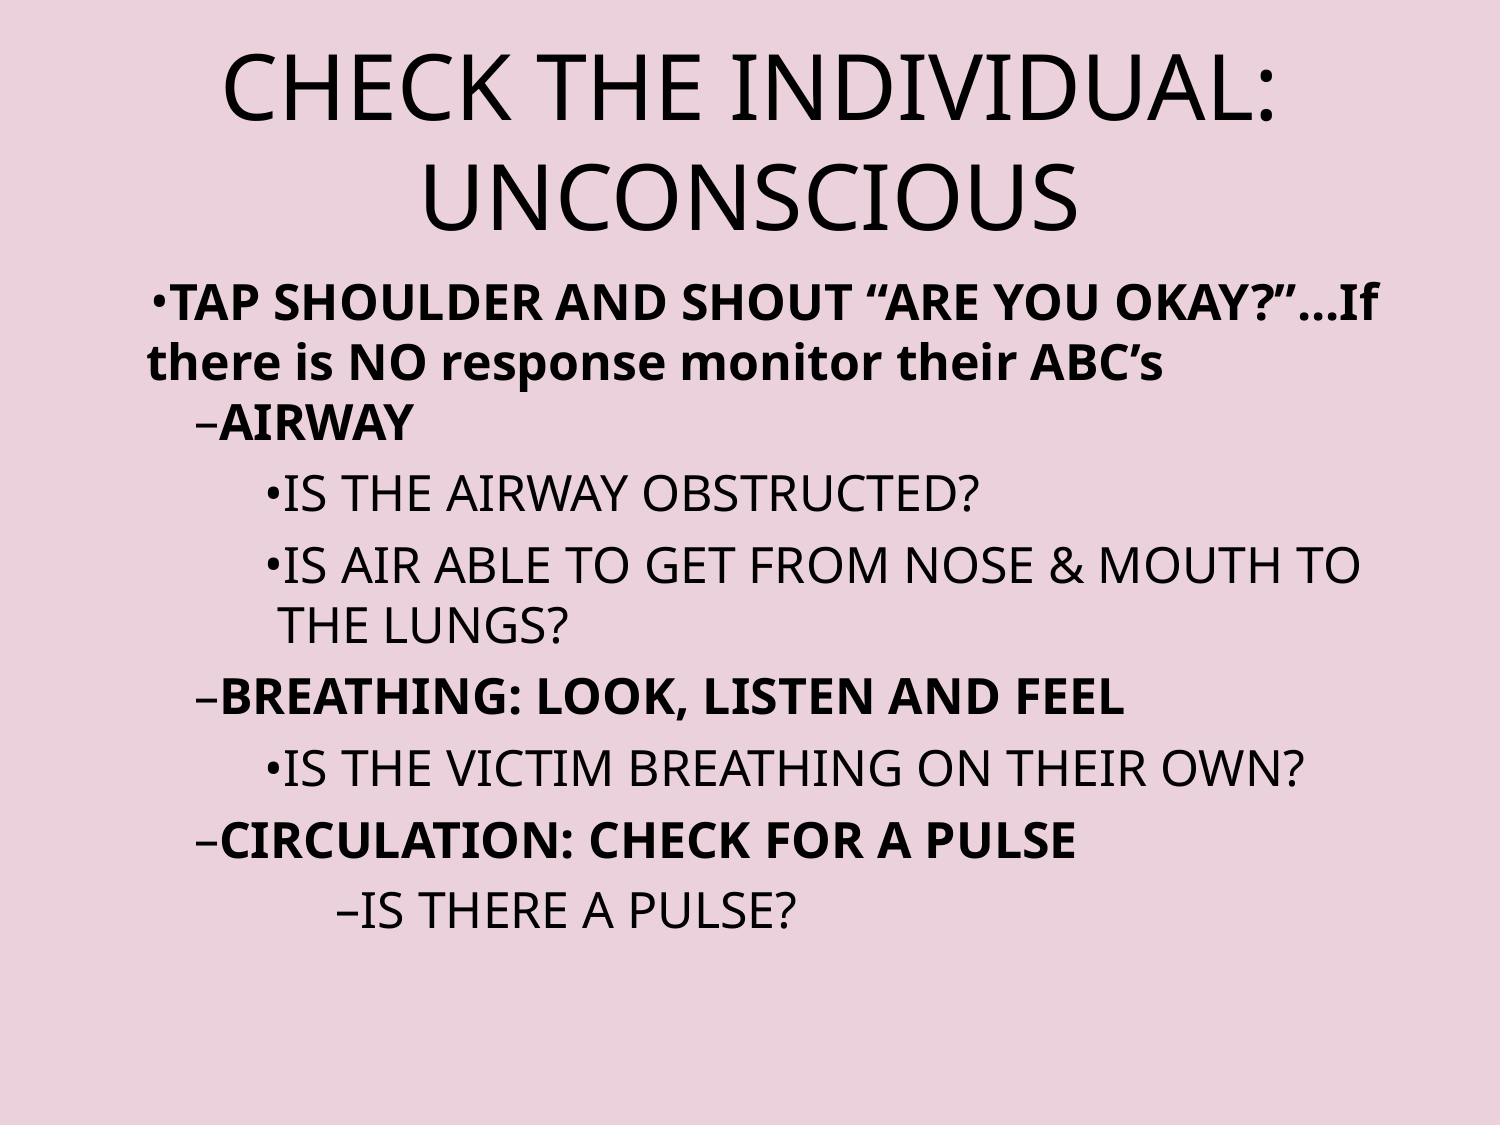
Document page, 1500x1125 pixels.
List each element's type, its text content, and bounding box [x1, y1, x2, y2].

list TAP SHOULDER AND SHOUT “ARE YOU OKAY?”...If there is NO response monitor their ABC’s AIRWAY IS THE AIRWAY OBSTRUCTED? IS AIR ABLE TO GET FROM NOSE & MOUTH TO THE LUNGS? BREATHING: LOOK, LISTEN AND FEEL IS THE VICTIM BREATHING ON THEIR OWN? CIRCULATION: CHECK FOR A PULSE IS THERE A PULSE? [75, 262, 1425, 1005]
title CHECK THE INDIVIDUAL: UNCONSCIOUS [75, 45, 1425, 233]
